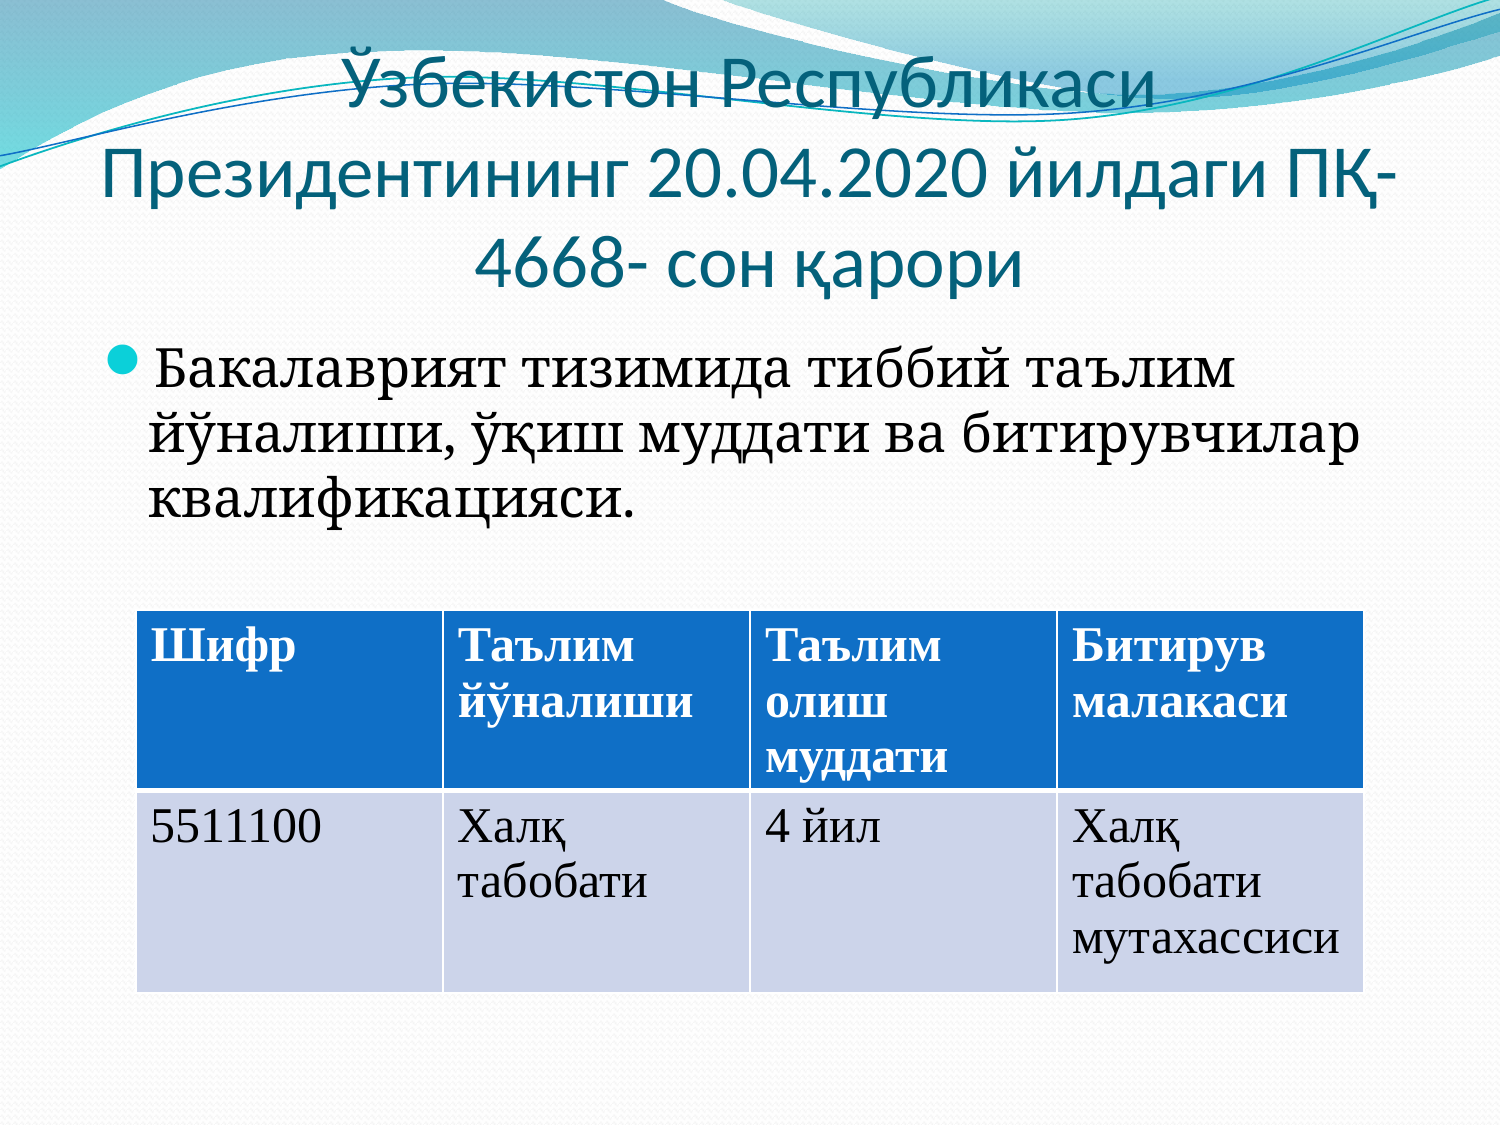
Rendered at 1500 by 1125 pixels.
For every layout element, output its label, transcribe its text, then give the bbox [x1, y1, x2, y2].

list Бакалаврият тизимида тиббий таълим йўналиши, ўқиш муддати ва битирувчилар квалификацияси. [88, 326, 1427, 998]
table_header Таълим олиш муддати [751, 611, 1056, 788]
table_header Шифр [137, 611, 442, 788]
table_header Таълим йўналиши [444, 611, 749, 788]
table_cell Халқ табобати мутахассиси [1058, 793, 1363, 992]
table_cell 5511100 [137, 793, 442, 992]
title Ўзбекистон Республикаси Президентининг 20.04.2020 йилдаги ПҚ-4668- сон қарори [75, 115, 1425, 303]
table_cell Халқ табобати [444, 793, 749, 992]
table_header Битирув малакаси [1058, 611, 1363, 788]
table_cell 4 йил [751, 793, 1056, 992]
